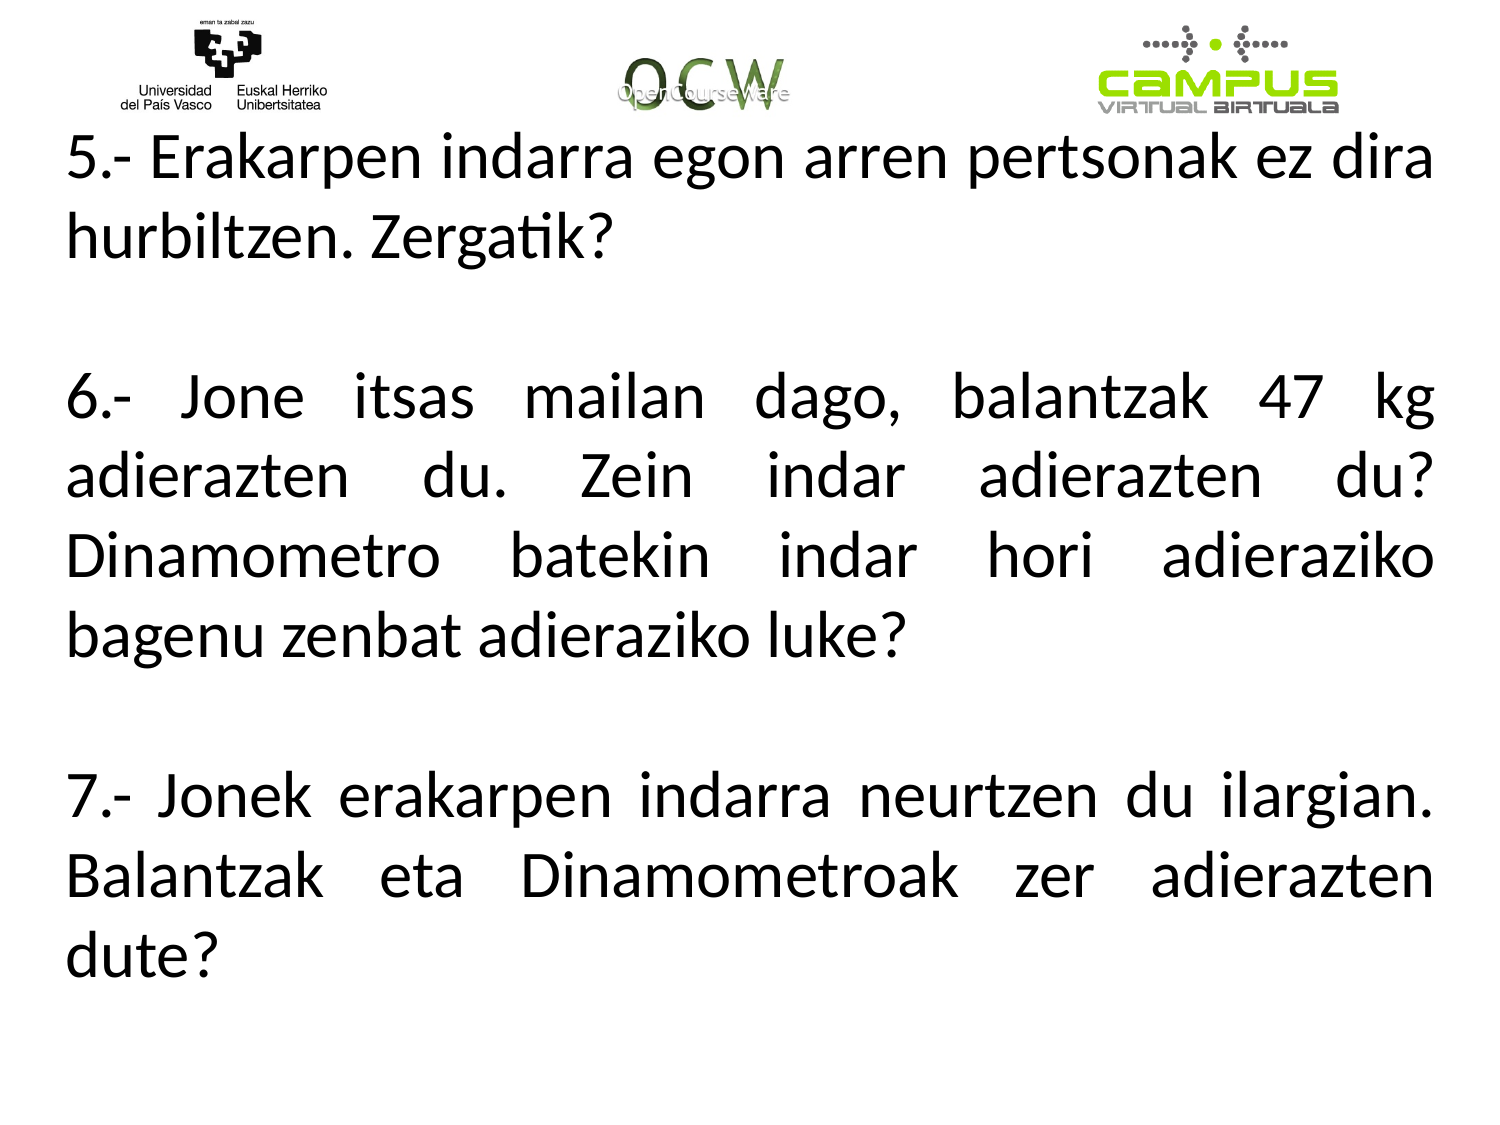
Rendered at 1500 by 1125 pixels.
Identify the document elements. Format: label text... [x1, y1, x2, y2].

picture [112, 11, 338, 117]
text_box 5.- Erakarpen indarra egon arren pertsonak ez dira hurbiltzen. Zergatik? 6.- Jone itsas mailan dago, balantzak 47 kg adierazten du. Zein indar adierazten du? Dinamometro batekin indar hori adieraziko bagenu zenbat adieraziko luke? 7.- Jonek erakarpen indarra neurtzen du ilargian. Balantzak eta Dinamometroak zer adierazten dute? [50, 104, 1452, 999]
picture [611, 28, 799, 124]
picture [1095, 23, 1340, 115]
